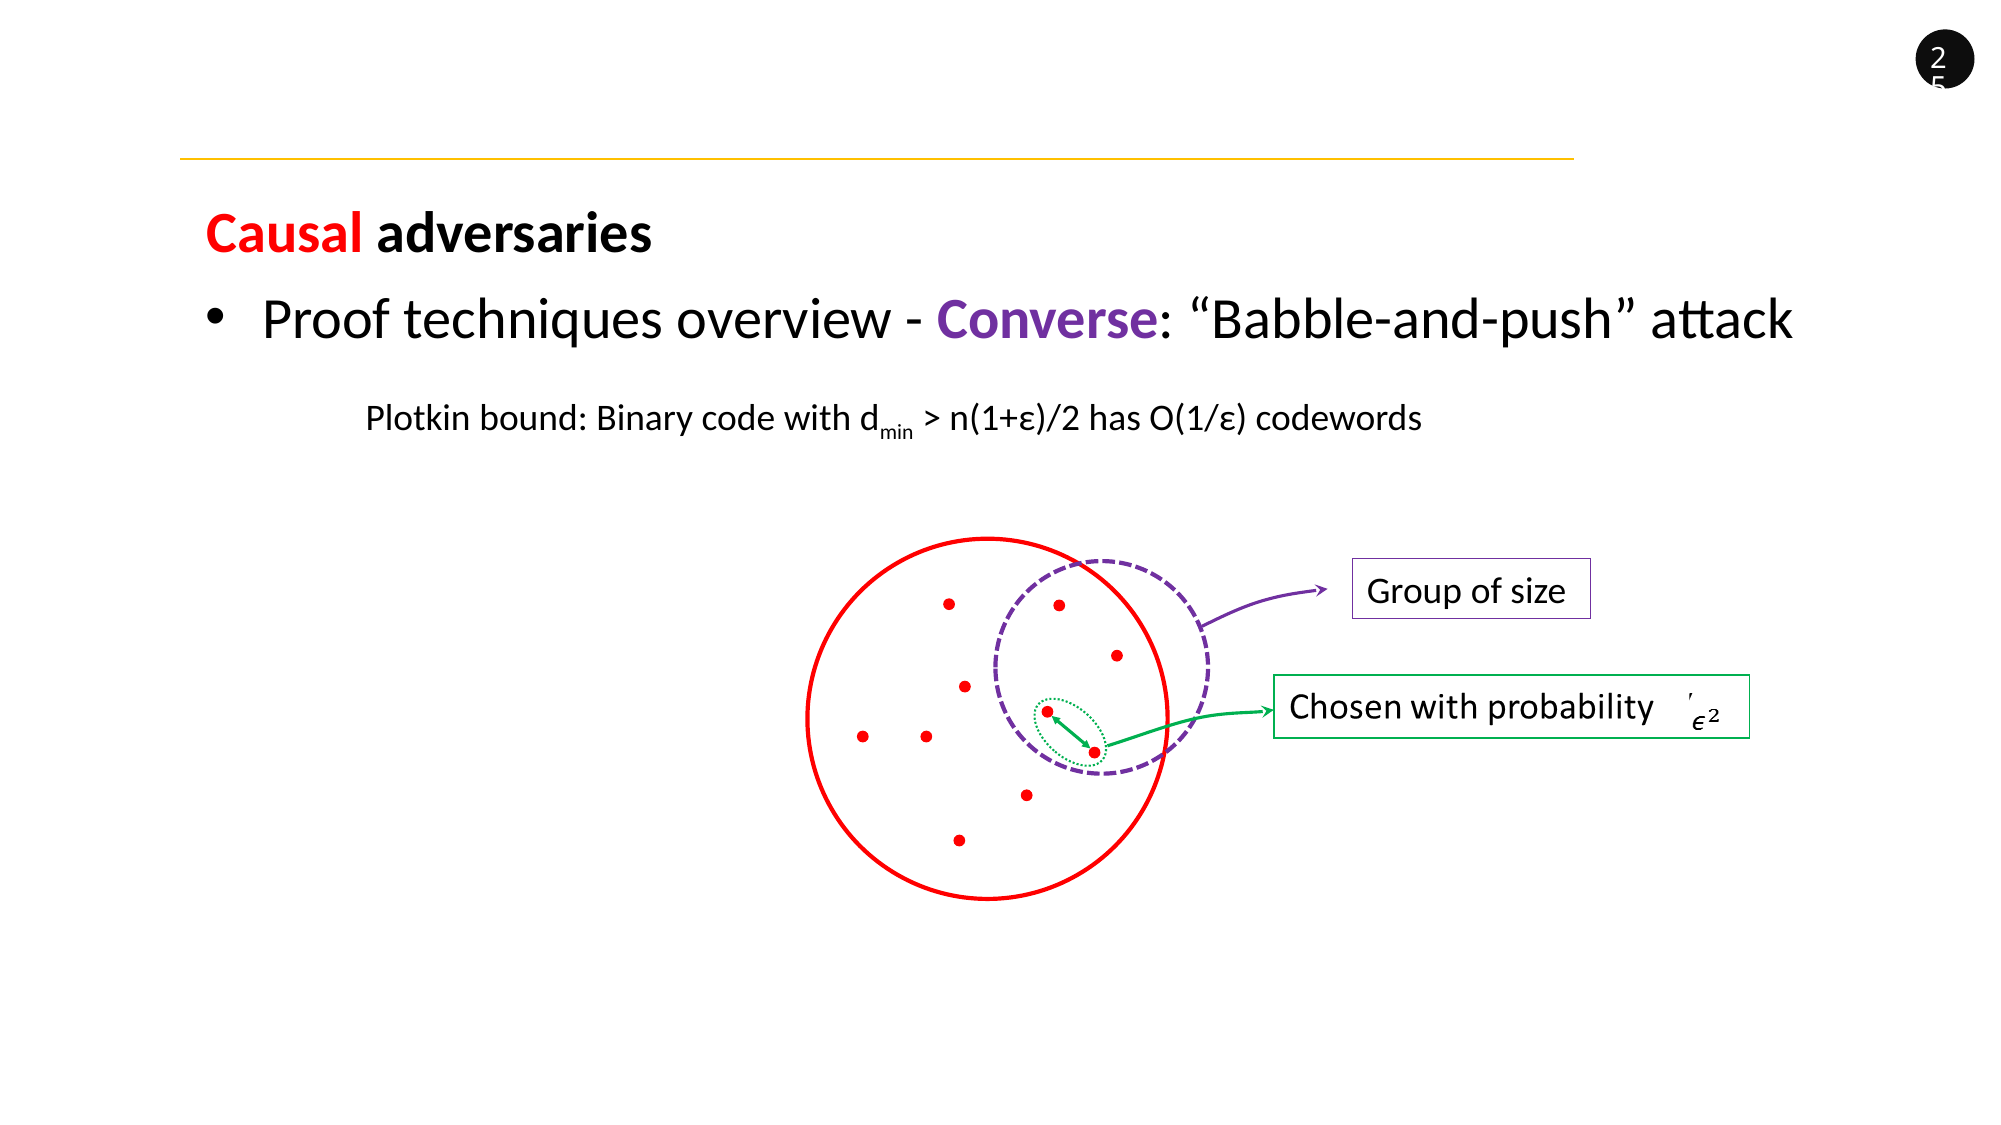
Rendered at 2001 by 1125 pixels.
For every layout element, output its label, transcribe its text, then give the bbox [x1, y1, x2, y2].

text_box [1019, 788, 1034, 803]
text_box Causal adversaries [191, 186, 668, 272]
text_box [855, 729, 870, 744]
text_box Plotkin bound: Binary code with dmin > n(1+ε)/2 has O(1/ε) codewords [350, 385, 1438, 452]
text_box Proof techniques overview - Converse: “Babble-and-push” attack [191, 272, 1809, 358]
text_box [1107, 674, 1750, 746]
text_box [919, 729, 934, 744]
text_box [994, 560, 1210, 775]
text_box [1201, 558, 1615, 627]
text_box [1033, 697, 1108, 767]
text_box [942, 597, 957, 612]
text_box [806, 537, 1166, 900]
text_box [952, 833, 967, 848]
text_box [1051, 716, 1091, 749]
text_box [957, 679, 972, 694]
text_box 25 [1915, 29, 1975, 89]
